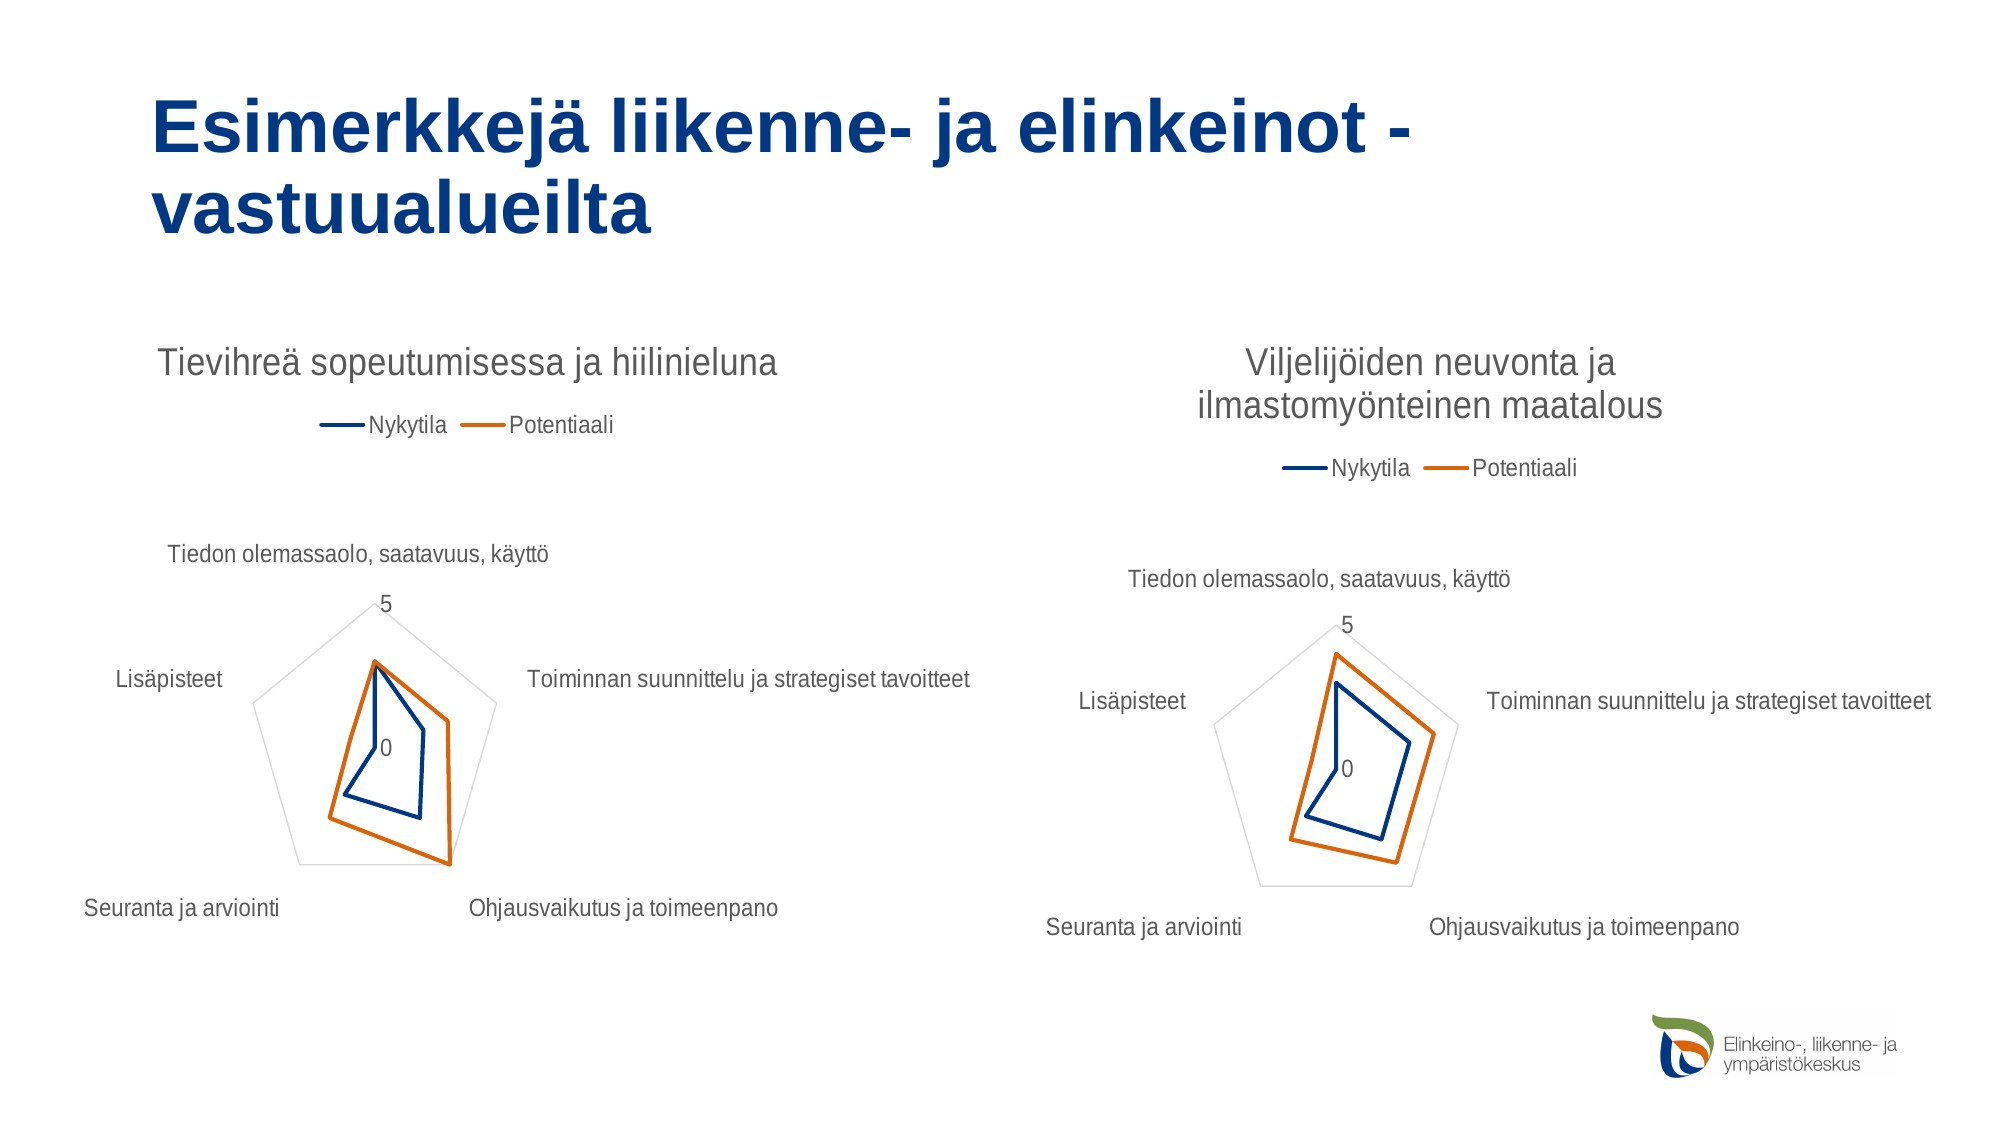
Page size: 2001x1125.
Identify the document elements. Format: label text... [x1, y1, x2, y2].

picture [1652, 1018, 1897, 1078]
chart [67, 305, 971, 1018]
title Esimerkkejä liikenne- ja elinkeinot -vastuualueilta [151, 77, 1897, 261]
chart [1029, 305, 1932, 1018]
